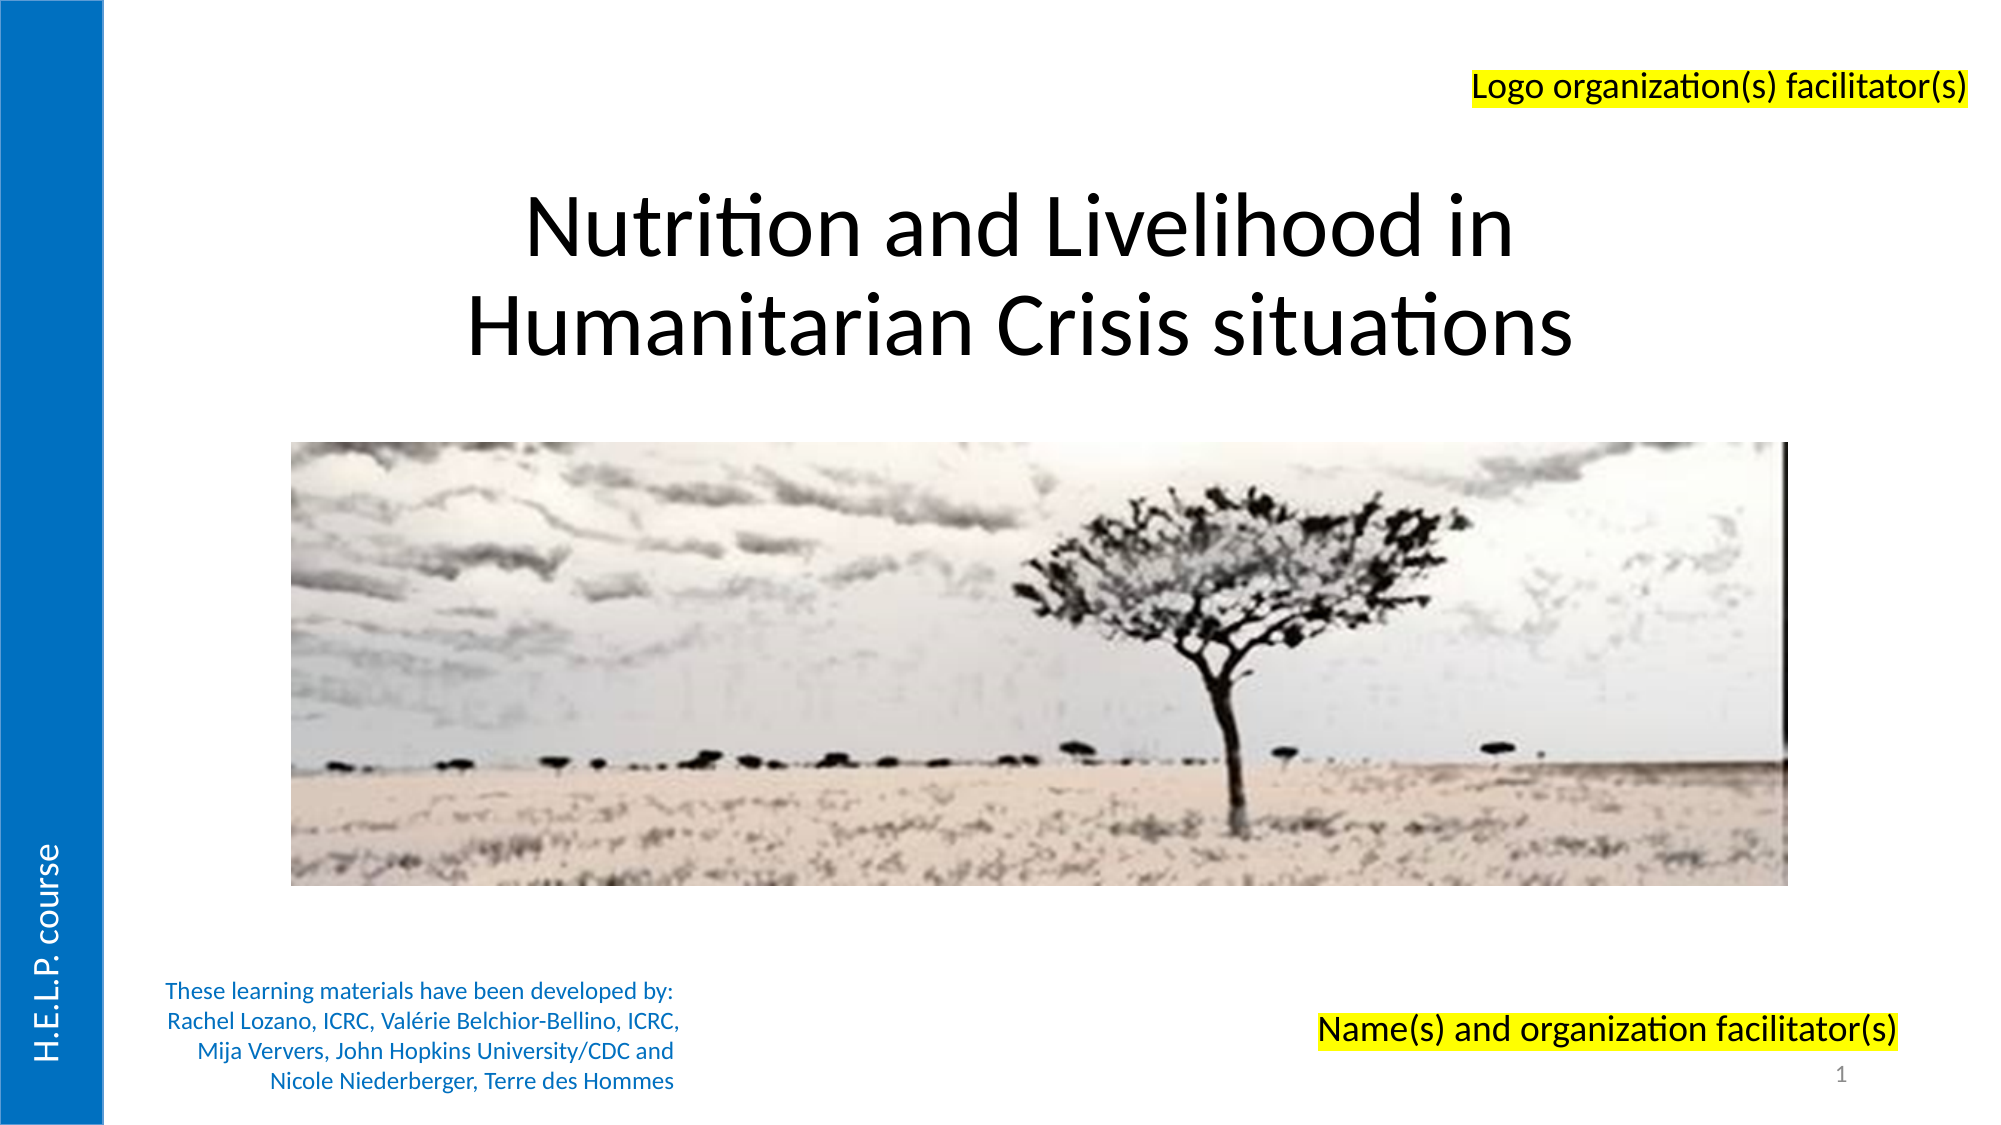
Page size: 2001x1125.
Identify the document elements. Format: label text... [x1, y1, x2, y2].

text_box Name(s) and organization facilitator(s) [1302, 996, 1914, 1057]
text_box H.E.L.P. course [13, 841, 90, 1079]
text_box These learning materials have been developed by: Rachel Lozano, ICRC, Valérie Belchior-Bellino, ICRC, Mija Ververs, John Hopkins University/CDC and Nicole Niederberger, Terre des Hommes [149, 967, 696, 1102]
slide_number 1 [1412, 1057, 1863, 1103]
text_box [0, 0, 104, 1125]
picture [291, 442, 1788, 886]
title Nutrition and Livelihood in Humanitarian Crisis situations [306, 151, 1736, 383]
text_box Logo organization(s) facilitator(s) [1456, 53, 1984, 114]
